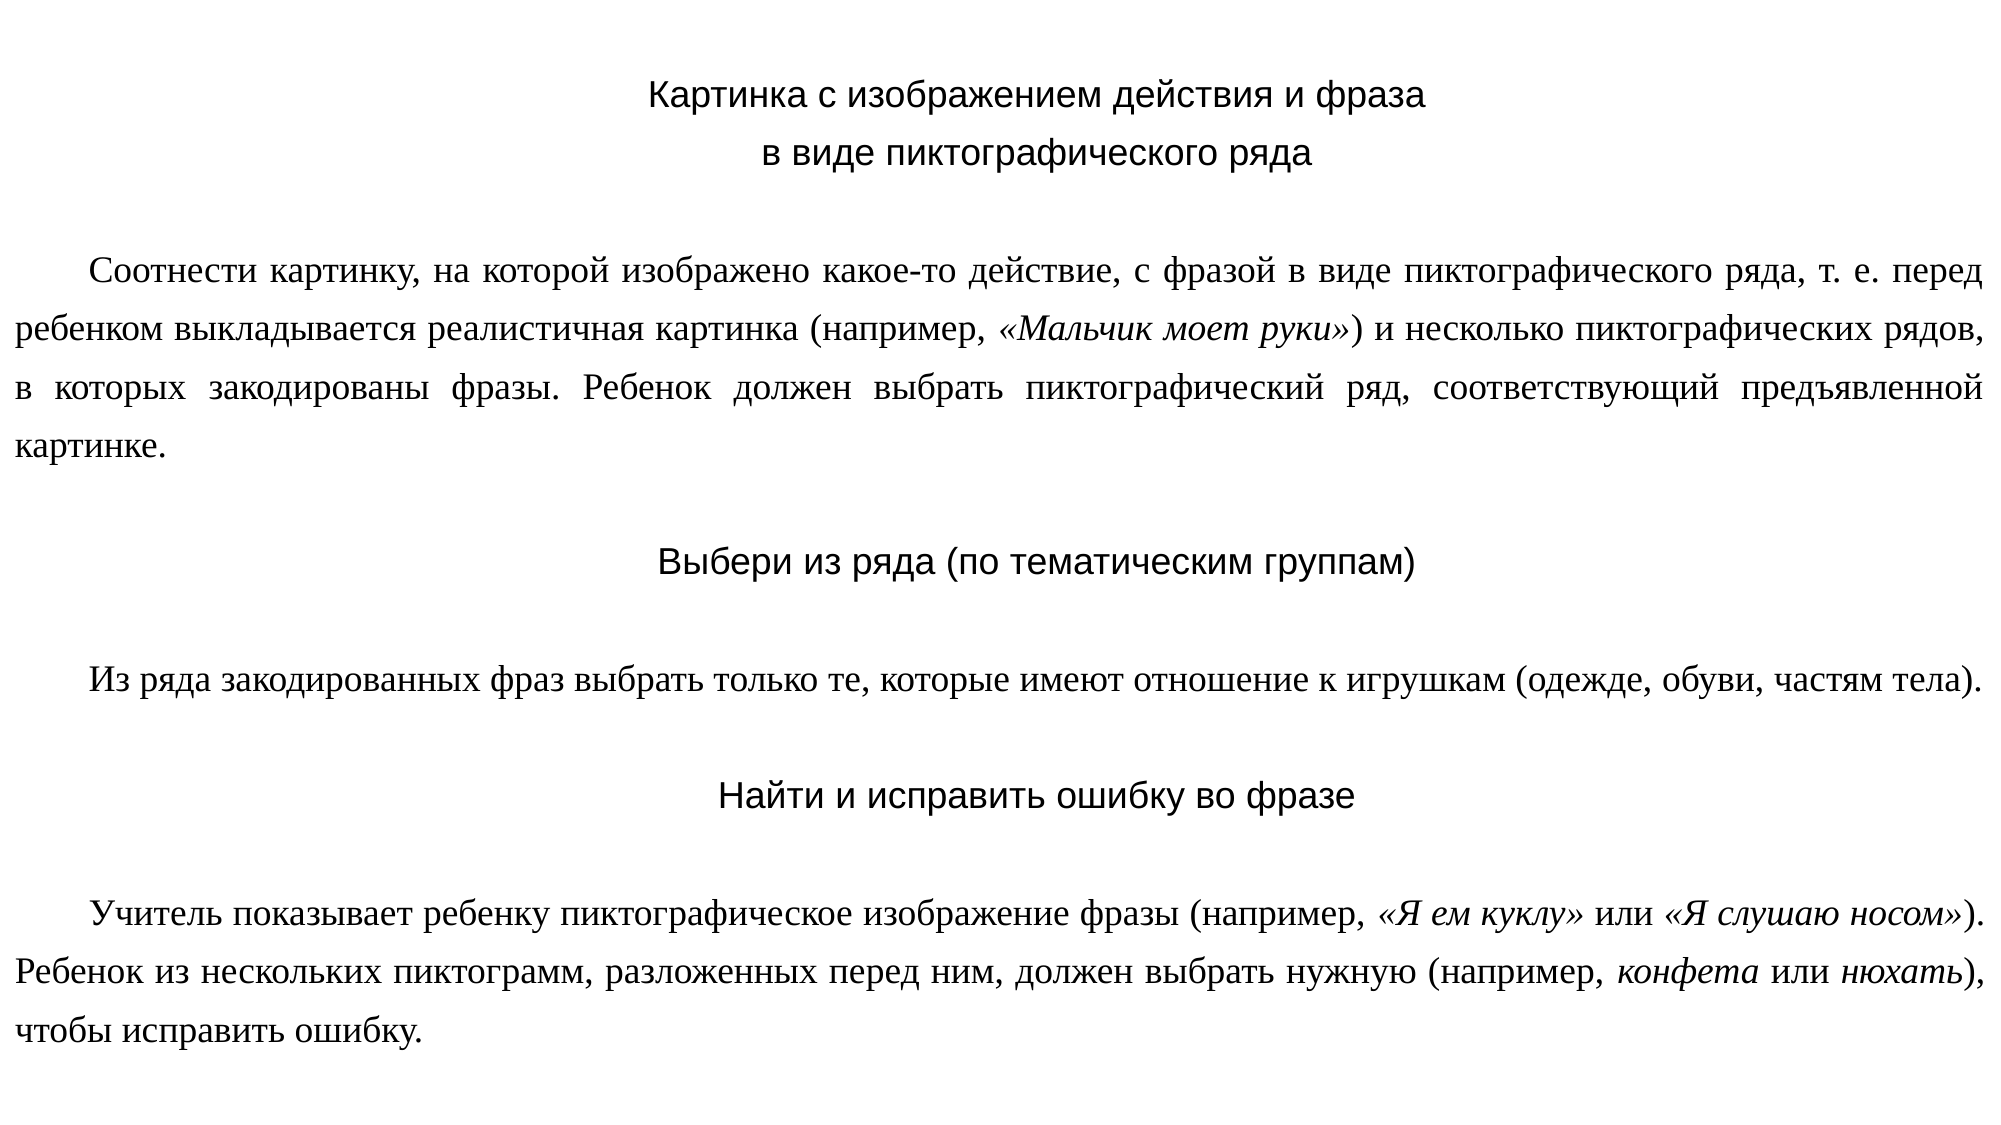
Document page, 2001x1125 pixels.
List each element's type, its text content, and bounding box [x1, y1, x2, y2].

text_box Картинка с изображением действия и фраза в виде пиктографического ряда Соотнести картинку, на которой изображено какое-то действие, с фразой в виде пиктографического ряда, т. е. перед ребенком выкладывается реалистичная картинка (например, «Мальчик моет руки») и несколько пиктографических рядов, в которых закодированы фразы. Ребенок должен выбрать пиктографический ряд, соответствующий предъявленной картинке. Выбери из ряда (по тематическим группам) Из ряда закодированных фраз выбрать только те, которые имеют отношение к игрушкам (одежде, обуви, частям тела). Найти и исправить ошибку во фразе Учитель показывает ребенку пиктографическое изображение фразы (например, «Я ем куклу» или «Я слушаю носом»). Ребенок из нескольких пиктограмм, разложенных перед ним, должен выбрать нужную (например, конфета или нюхать), чтобы исправить ошибку. [0, 48, 2000, 1058]
